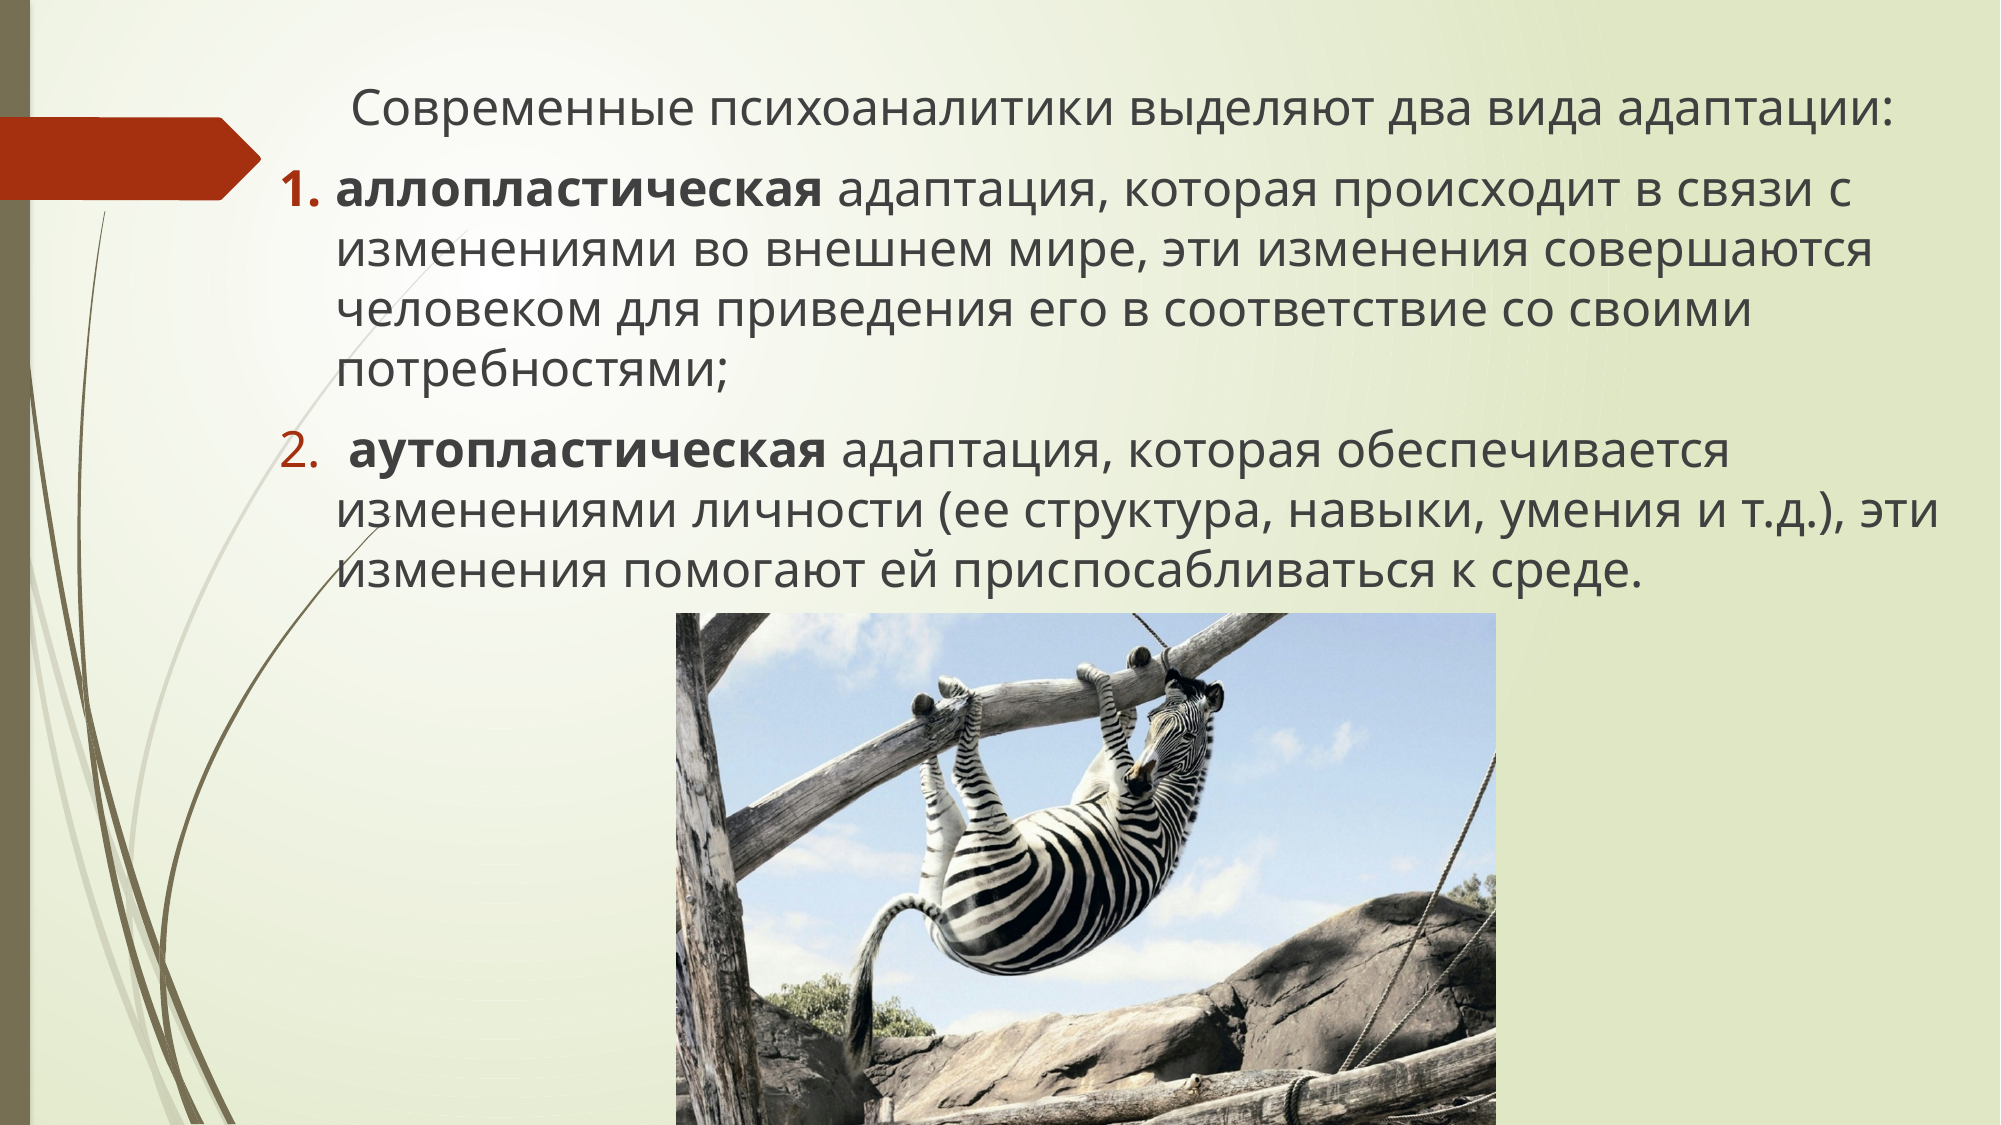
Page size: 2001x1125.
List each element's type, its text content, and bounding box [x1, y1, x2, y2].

list Современные психоаналитики выделяют два вида адаптации: аллопластическая адаптация, которая происходит в связи с изменениями во внешнем мире, эти изменения совершаются человеком для приведения его в соответствие со своими потребностями; аутопластическая адаптация, которая обеспечивается изменениями личности (ее структура, навыки, умения и т.д.), эти изменения помогают ей приспосабливаться к среде. [264, 68, 2000, 688]
picture [676, 613, 1496, 1125]
